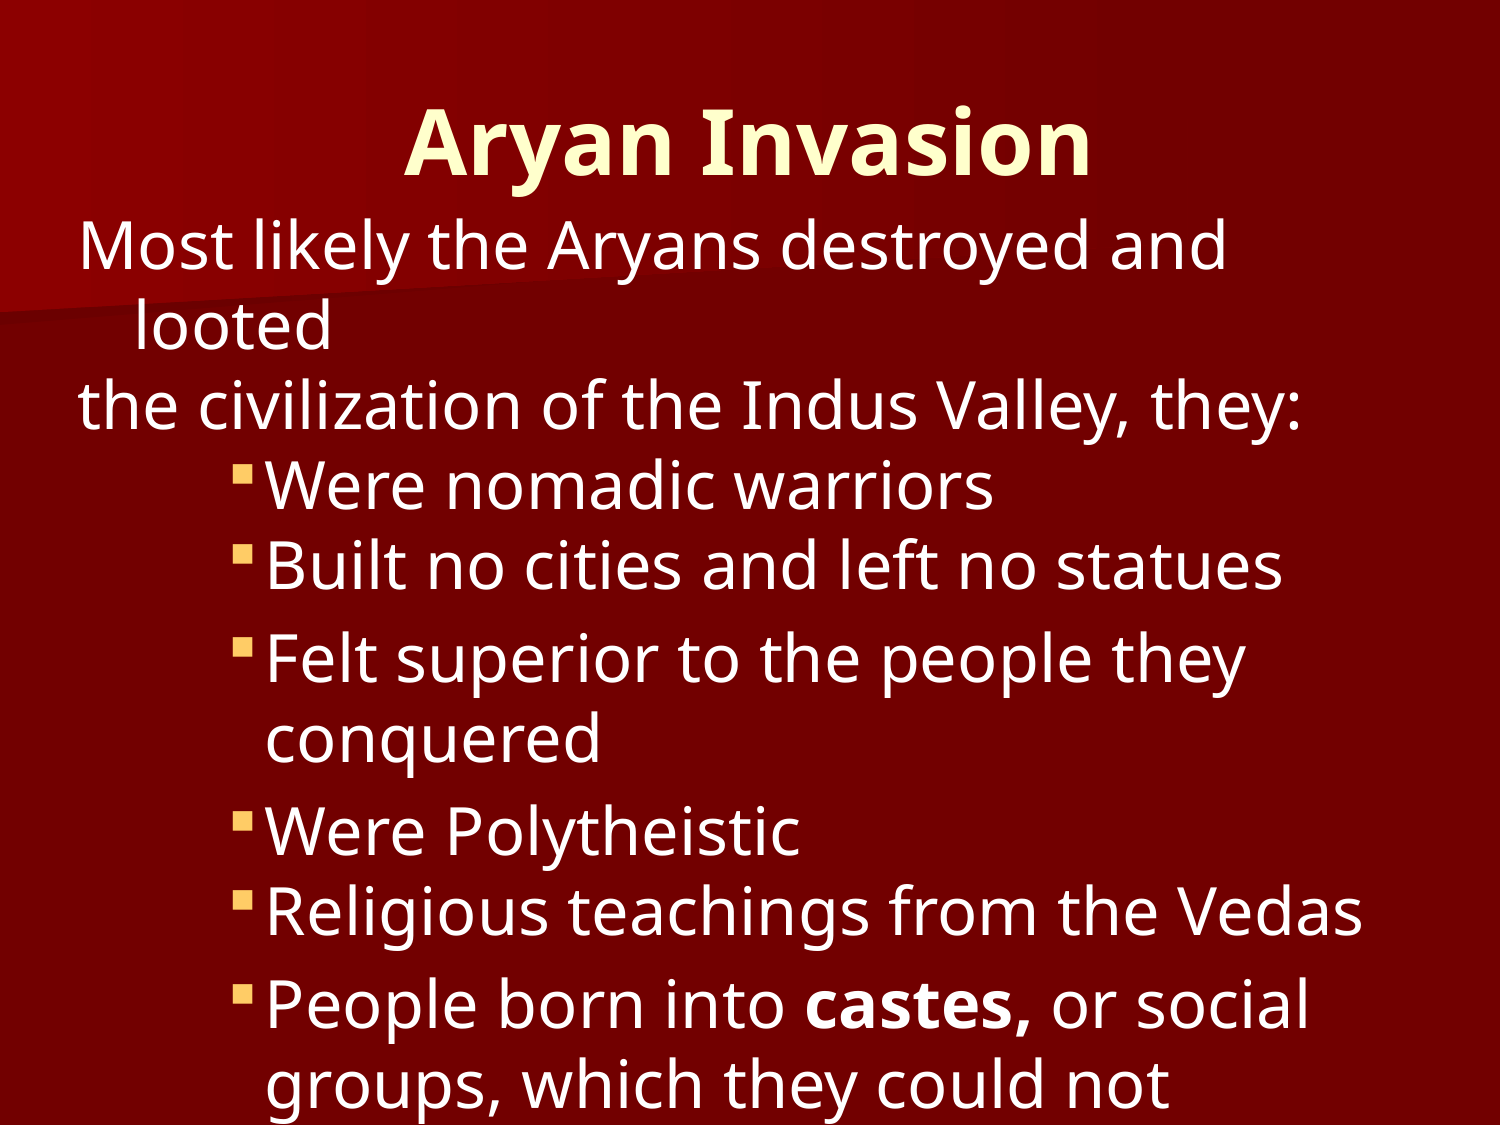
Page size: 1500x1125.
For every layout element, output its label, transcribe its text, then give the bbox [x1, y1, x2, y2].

list Most likely the Aryans destroyed and looted the civilization of the Indus Valley, they: Were nomadic warriors Built no cities and left no statues Felt superior to the people they conquered Were Polytheistic Religious teachings from the Vedas People born into castes, or social groups, which they could not change. [62, 194, 1413, 1125]
title Aryan Invasion [74, 44, 1426, 233]
